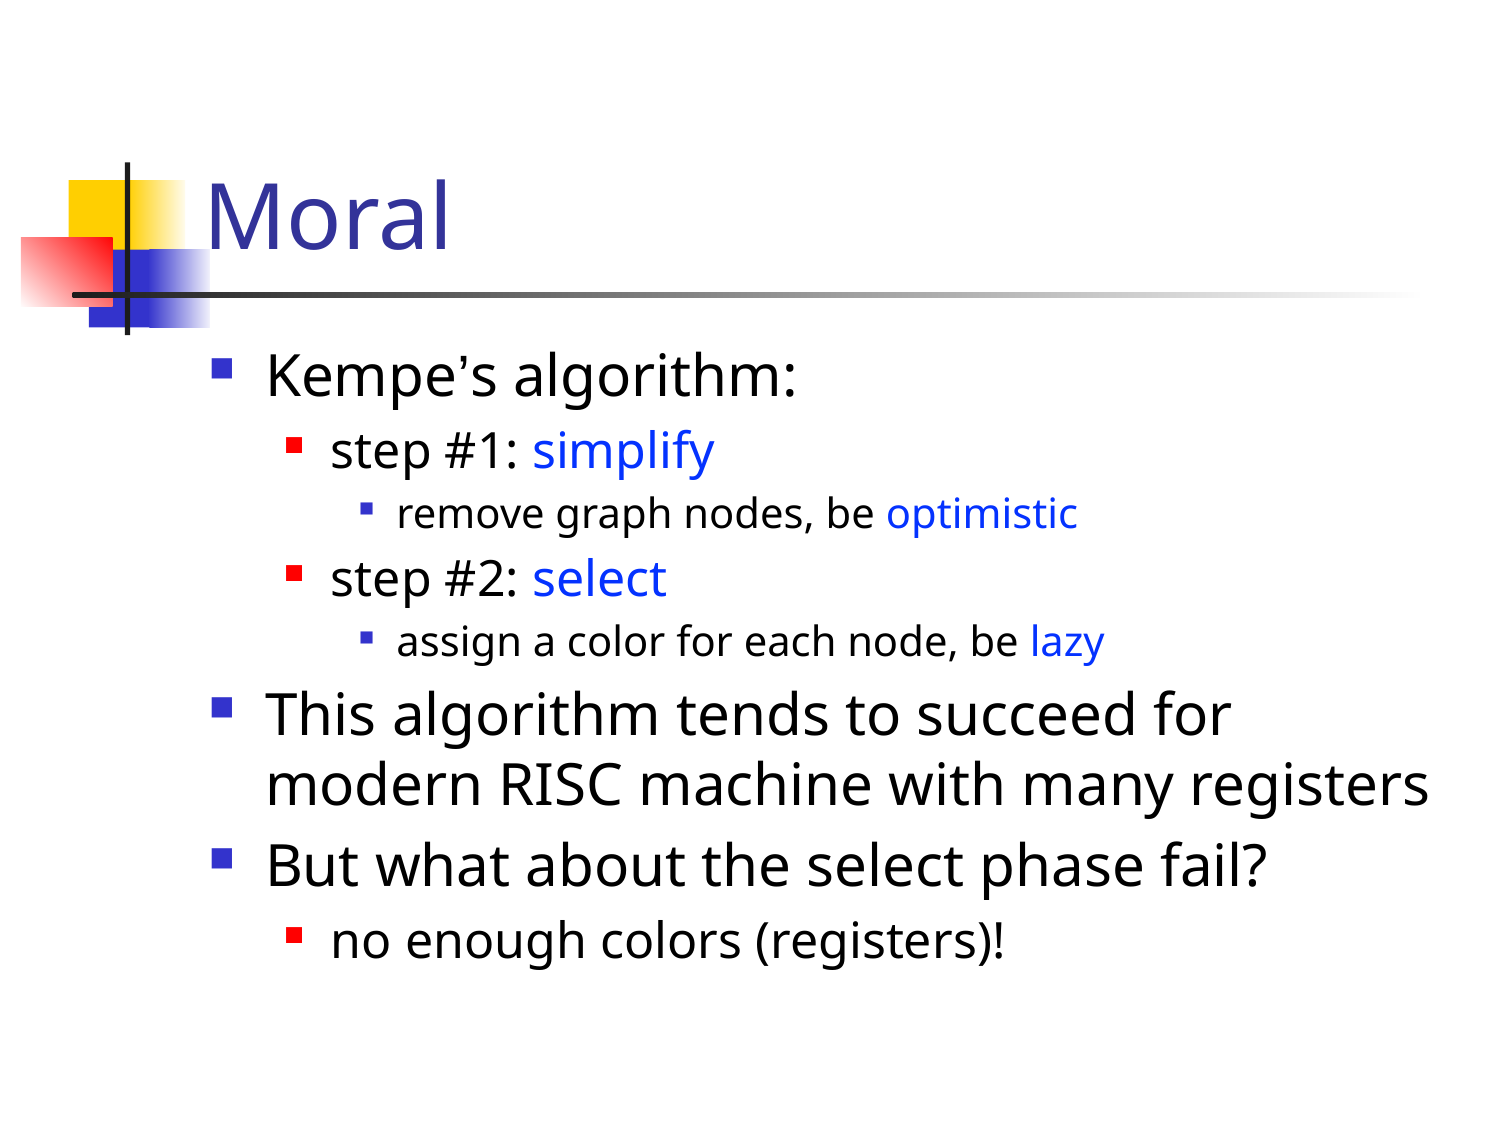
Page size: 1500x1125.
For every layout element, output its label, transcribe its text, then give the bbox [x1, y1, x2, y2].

list Kempe’s algorithm: step #1: simplify remove graph nodes, be optimistic step #2: select assign a color for each node, be lazy This algorithm tends to succeed for modern RISC machine with many registers But what about the select phase fail? no enough colors (registers)! [193, 331, 1469, 1006]
title Moral [188, 35, 1468, 275]
